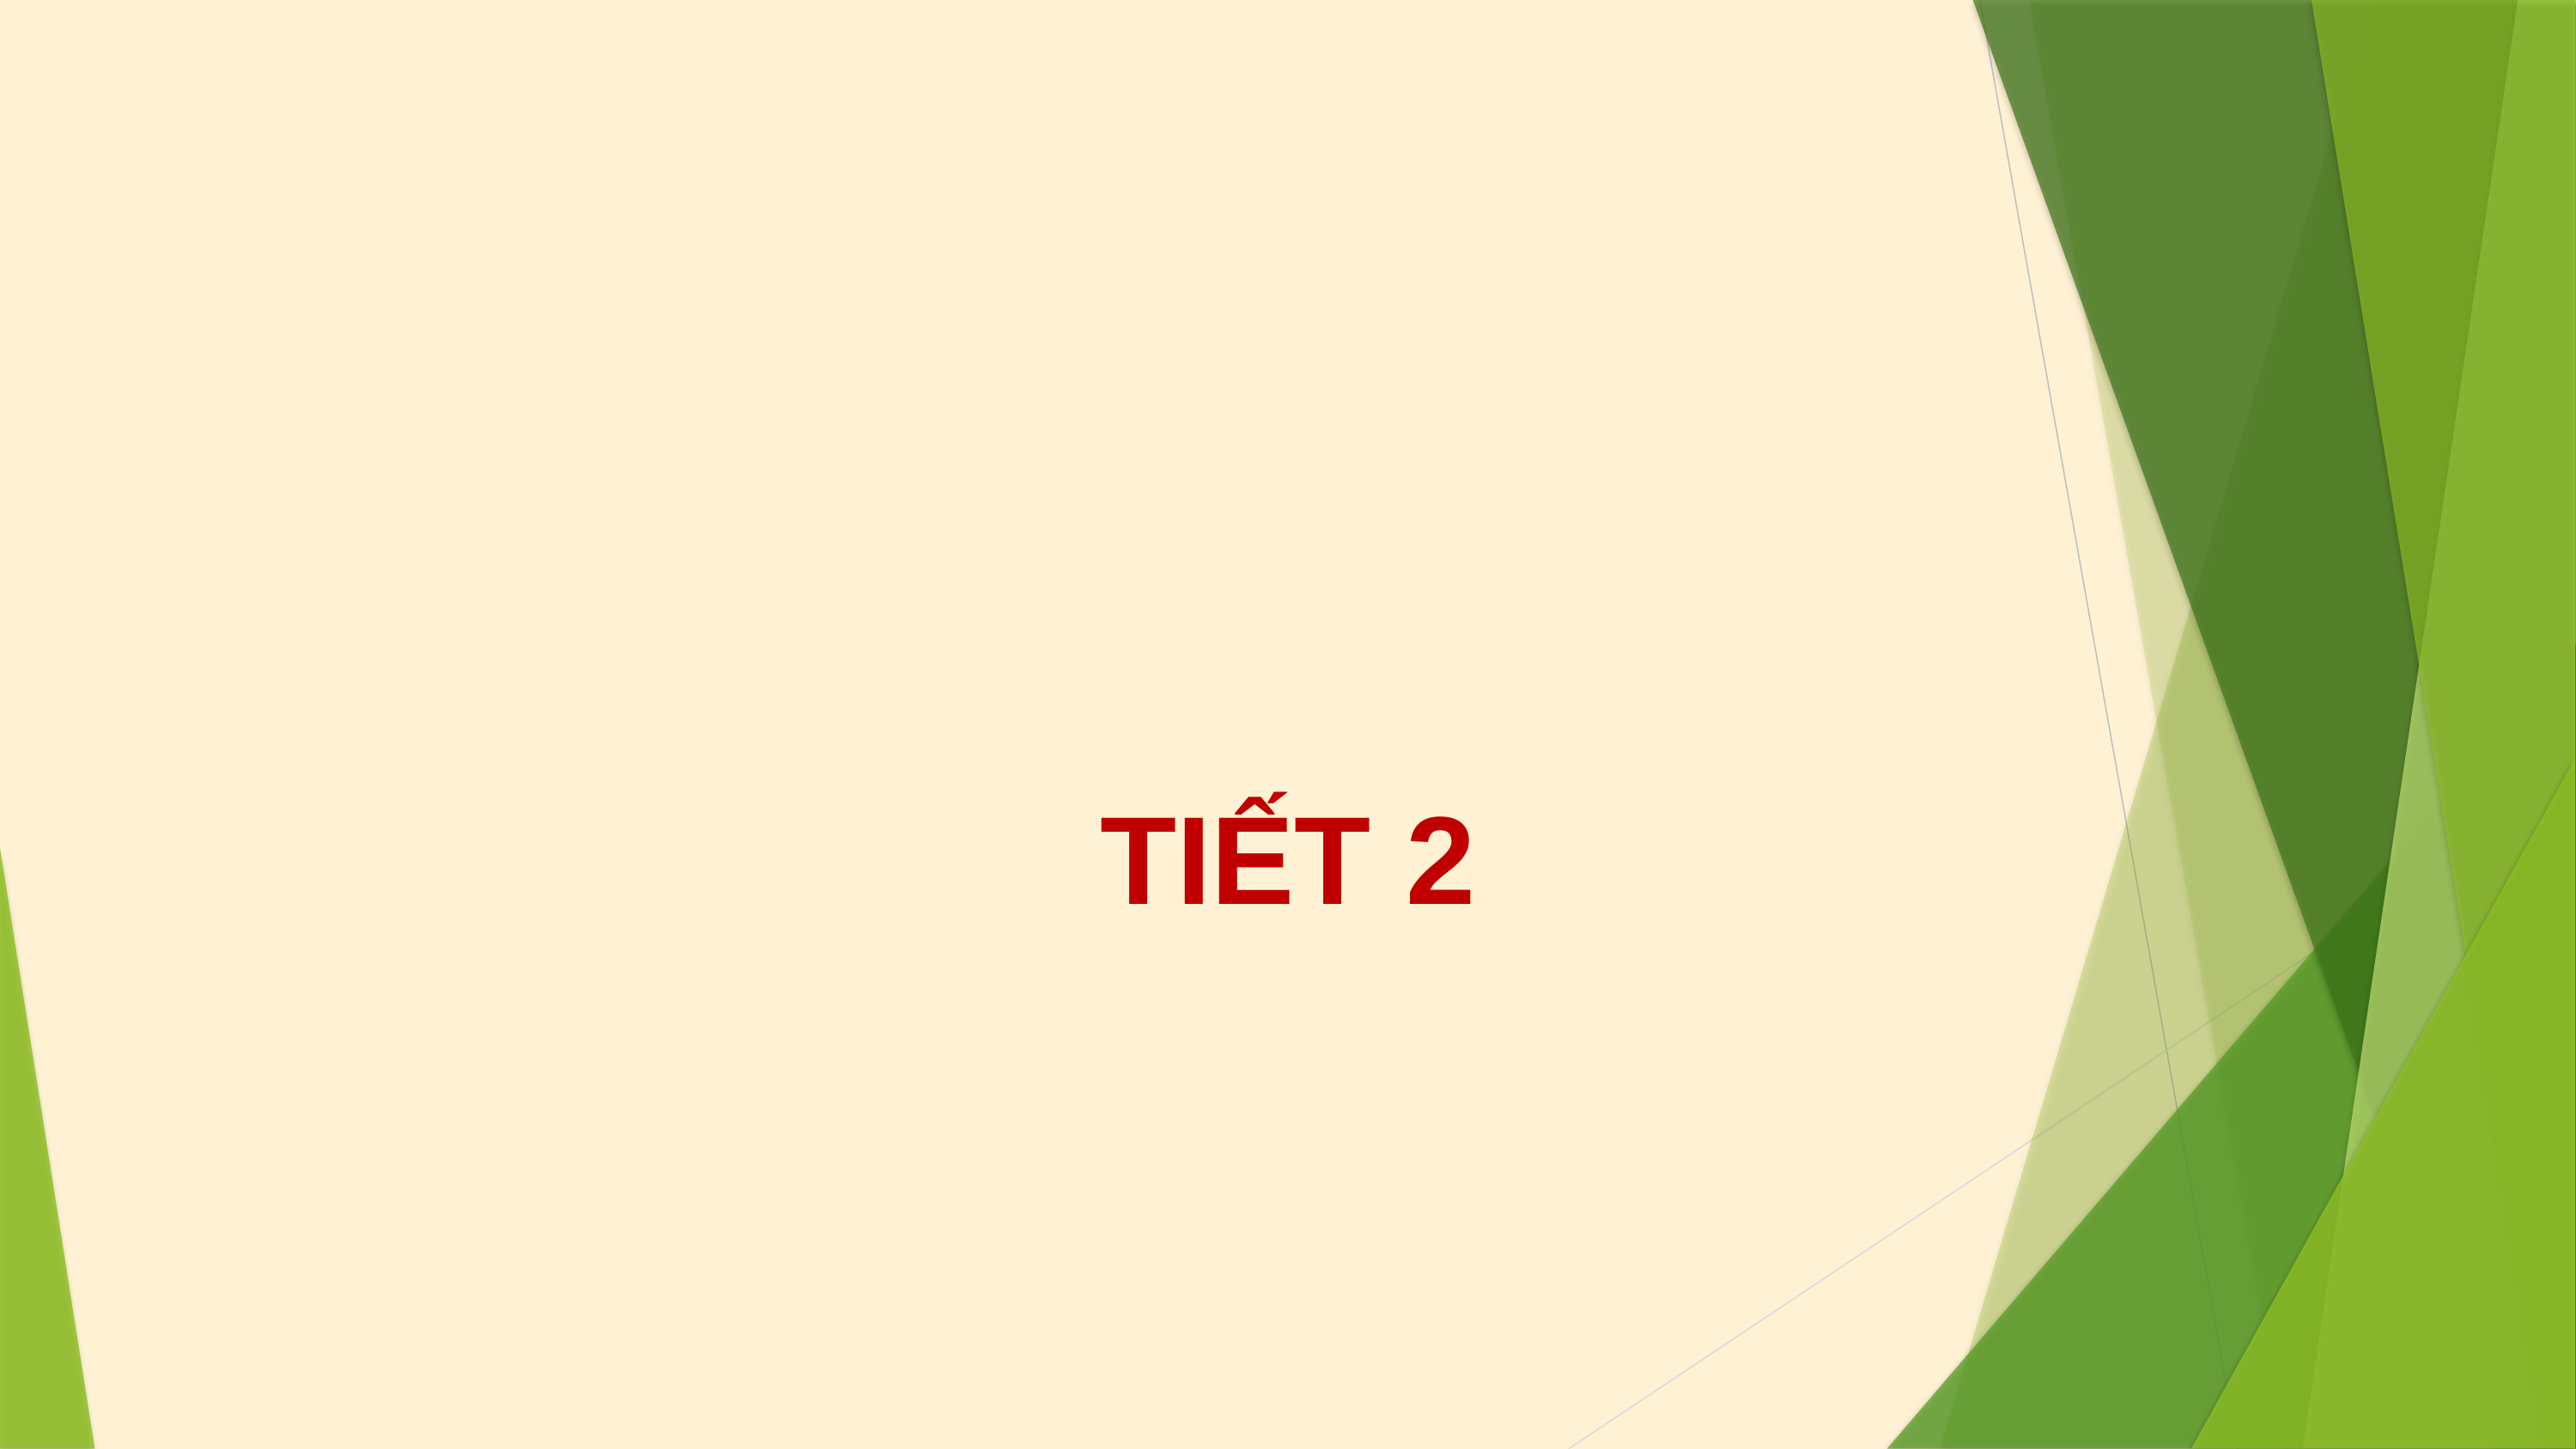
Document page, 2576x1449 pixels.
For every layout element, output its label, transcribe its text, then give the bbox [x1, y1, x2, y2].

text_box TIẾT 2 [714, 685, 1862, 930]
